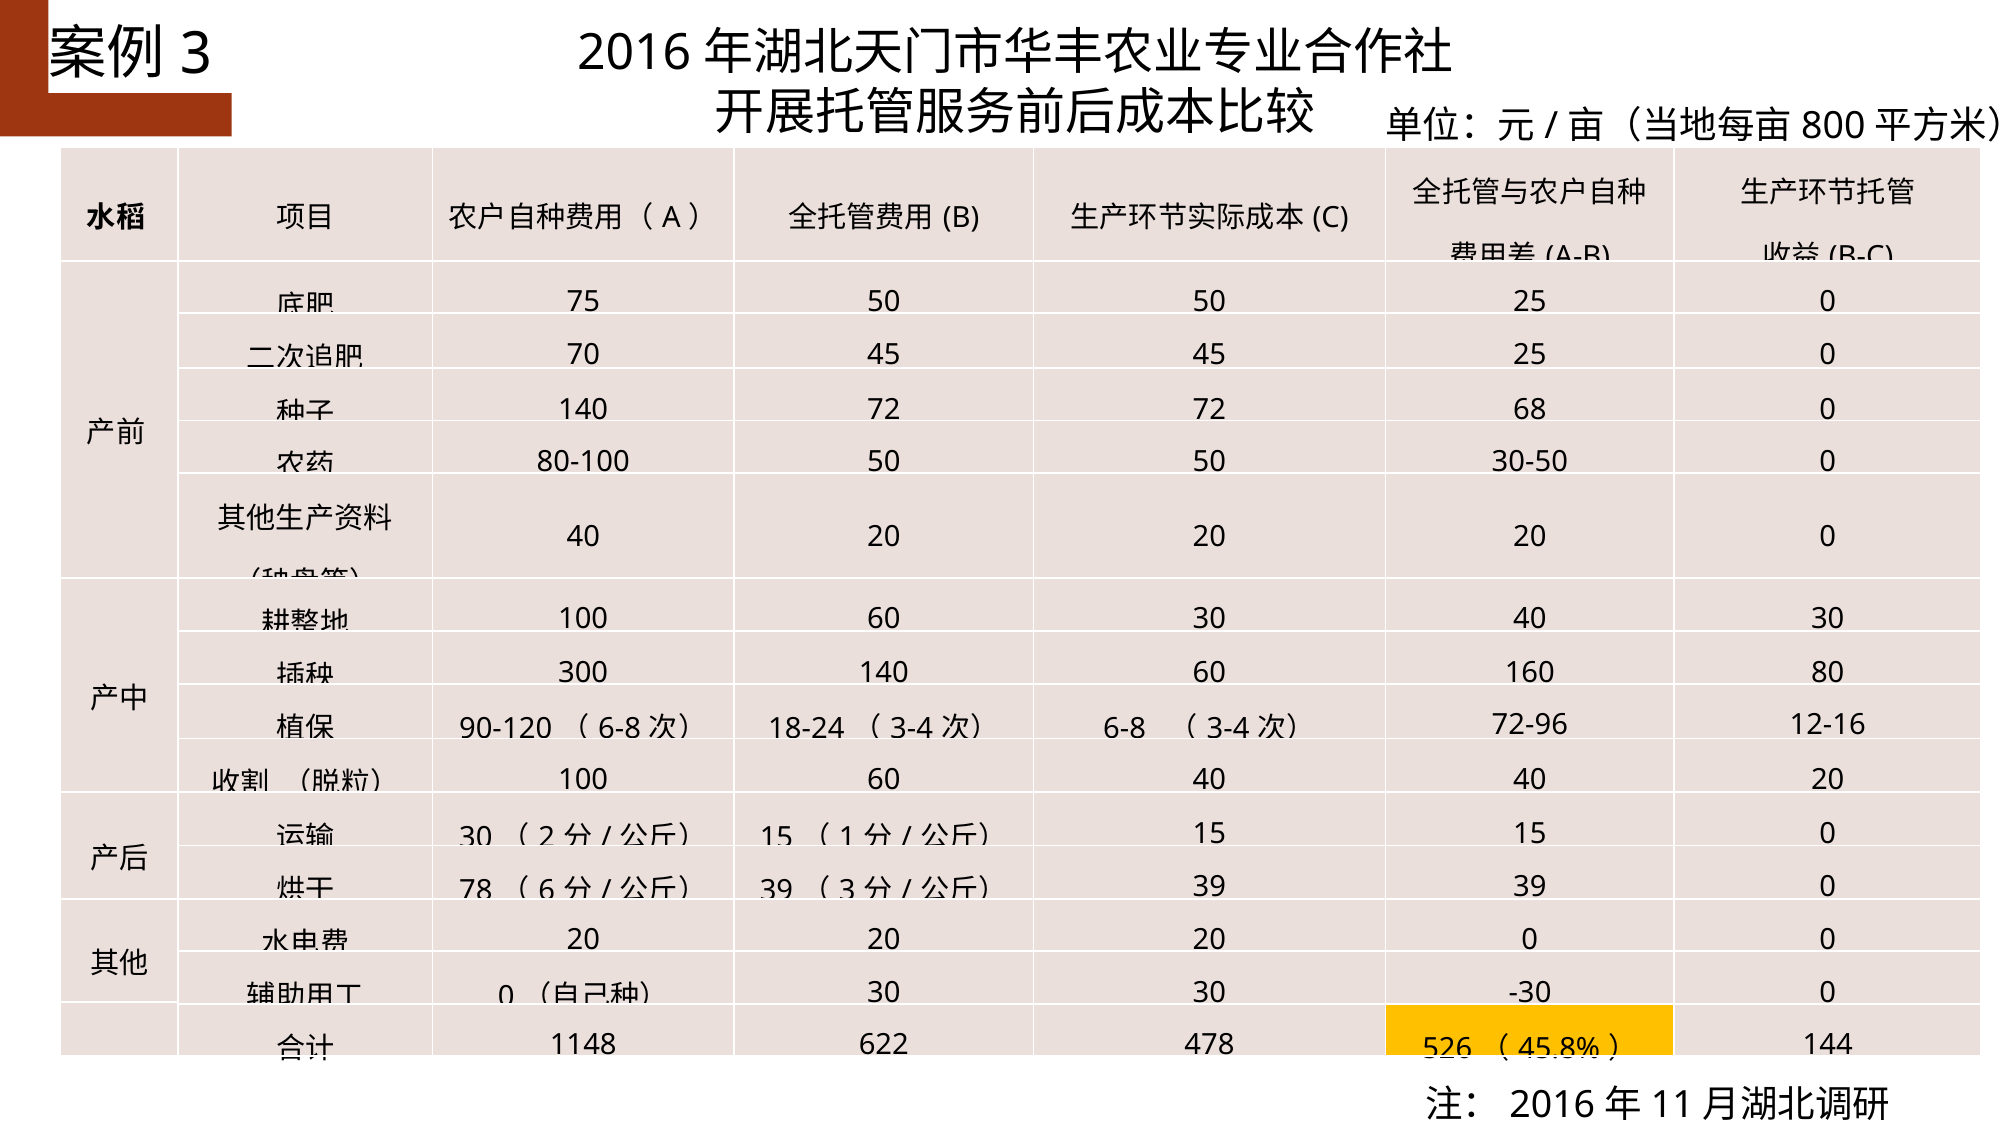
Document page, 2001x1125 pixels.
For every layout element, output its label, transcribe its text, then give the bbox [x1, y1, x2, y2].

table_cell 0 [1386, 900, 1673, 950]
table_cell 20 [1034, 900, 1385, 950]
text_box 2016年湖北天门市华丰农业专业合作社 开展托管服务前后成本比较 [454, 11, 1576, 146]
table_cell 30 [1675, 579, 1980, 630]
text_box 案例3 [33, 8, 229, 93]
table_cell 0 [1675, 421, 1980, 472]
table_header 生产环节托管 收益(B-C) [1675, 148, 1980, 260]
table_cell 20 [1675, 739, 1980, 791]
table_cell 50 [735, 421, 1033, 472]
table_cell 45 [1034, 314, 1385, 367]
table_cell 0 [1675, 846, 1980, 898]
table_cell 0（自己种） [433, 952, 733, 1003]
table_cell 60 [1034, 632, 1385, 683]
table_cell 60 [735, 579, 1033, 630]
table_cell 45 [735, 314, 1033, 367]
table_cell 0 [1675, 474, 1980, 577]
table_cell 50 [1034, 421, 1385, 472]
table_cell 30 [1034, 579, 1385, 630]
table_cell 622 [735, 1005, 1033, 1055]
table_cell 100 [433, 739, 733, 791]
table_cell 25 [1386, 262, 1673, 312]
table_cell 农药 [179, 421, 432, 472]
table_cell 75 [433, 262, 733, 312]
table_cell 6-8 （3-4次） [1034, 685, 1385, 738]
table_header 全托管费用(B) [735, 148, 1033, 260]
table_cell 30（2分/公斤） [433, 793, 733, 845]
table_cell 植保 [179, 685, 432, 738]
table_cell 辅助用工 [179, 952, 432, 1003]
table_cell 二次追肥 [179, 314, 432, 367]
table_cell 水电费 [179, 900, 432, 950]
table_header 农户自种费用（A） [433, 148, 733, 260]
text_box 单位：元/亩（当地每亩800平方米） [1370, 93, 2000, 154]
table_cell 25 [1386, 314, 1673, 367]
table_cell 20 [433, 900, 733, 950]
table_cell 70 [433, 314, 733, 367]
table_cell 20 [735, 900, 1033, 950]
table_cell 耕整地 [179, 579, 432, 630]
table_cell 20 [1386, 474, 1673, 577]
table_cell 0 [1675, 952, 1980, 1003]
table_cell 合计 [179, 1005, 432, 1055]
table_cell 40 [433, 474, 733, 577]
table_cell 30-50 [1386, 421, 1673, 472]
table_cell 0 [1675, 793, 1980, 845]
table_header 生产环节实际成本(C) [1034, 148, 1385, 260]
table_cell 收割 （脱粒） [179, 739, 432, 791]
table_cell 0 [1675, 900, 1980, 950]
table_cell 30 [735, 952, 1033, 1003]
table_cell 15 [1034, 793, 1385, 845]
table_cell 烘干 [179, 846, 432, 898]
table_cell 产后 [61, 793, 177, 898]
table_cell 140 [735, 632, 1033, 683]
table_header 全托管与农户自种 费用差(A-B) [1386, 148, 1673, 260]
table_cell 12-16 [1675, 685, 1980, 738]
table_cell 160 [1386, 632, 1673, 683]
table_cell 种子 [179, 369, 432, 420]
table_cell 80 [1675, 632, 1980, 683]
table_cell 39（3分/公斤） [735, 846, 1033, 898]
table_cell 15 [1386, 793, 1673, 845]
table_cell 526（45.8%） [1386, 1005, 1673, 1055]
table_cell 0 [1675, 262, 1980, 312]
table_cell 50 [1034, 262, 1385, 312]
table_cell 68 [1386, 369, 1673, 420]
table_cell 20 [1034, 474, 1385, 577]
table_cell 产前 [61, 262, 177, 577]
table_cell 100 [433, 579, 733, 630]
table_cell 15（1分/公斤） [735, 793, 1033, 845]
table_cell 90-120（6-8次） [433, 685, 733, 738]
table_cell 50 [735, 262, 1033, 312]
table_cell 1148 [433, 1005, 733, 1055]
table_cell 72 [1034, 369, 1385, 420]
text_box 注：2016年11月湖北调研 [1362, 1057, 1954, 1125]
table_cell 0 [1675, 369, 1980, 420]
table_cell 18-24（3-4次） [735, 685, 1033, 738]
table_cell 39 [1386, 846, 1673, 898]
table_cell 40 [1386, 739, 1673, 791]
table_cell 40 [1386, 579, 1673, 630]
table_header 水稻 [61, 148, 177, 260]
table_cell 60 [735, 739, 1033, 791]
table_cell 78（6分/公斤） [433, 846, 733, 898]
table_cell 478 [1034, 1005, 1385, 1055]
table_cell 40 [1034, 739, 1385, 791]
table_cell -30 [1386, 952, 1673, 1003]
table_cell 其他生产资料 （秧盘等） [179, 474, 432, 577]
table_cell 72-96 [1386, 685, 1673, 738]
table_cell 插秧 [179, 632, 432, 683]
table_cell 底肥 [179, 262, 432, 312]
table_cell [61, 1003, 177, 1055]
table_cell 产中 [61, 579, 177, 791]
table_cell 72 [735, 369, 1033, 420]
text_box [0, 0, 232, 137]
table_cell 140 [433, 369, 733, 420]
table_cell 0 [1675, 314, 1980, 367]
table_cell 300 [433, 632, 733, 683]
table_header 项目 [179, 148, 432, 260]
table_cell 运输 [179, 793, 432, 845]
table_cell 80-100 [433, 421, 733, 472]
table_cell 39 [1034, 846, 1385, 898]
table_cell 30 [1034, 952, 1385, 1003]
table_cell 其他 [61, 900, 177, 1001]
table_cell 20 [735, 474, 1033, 577]
table_cell 144 [1675, 1005, 1980, 1055]
